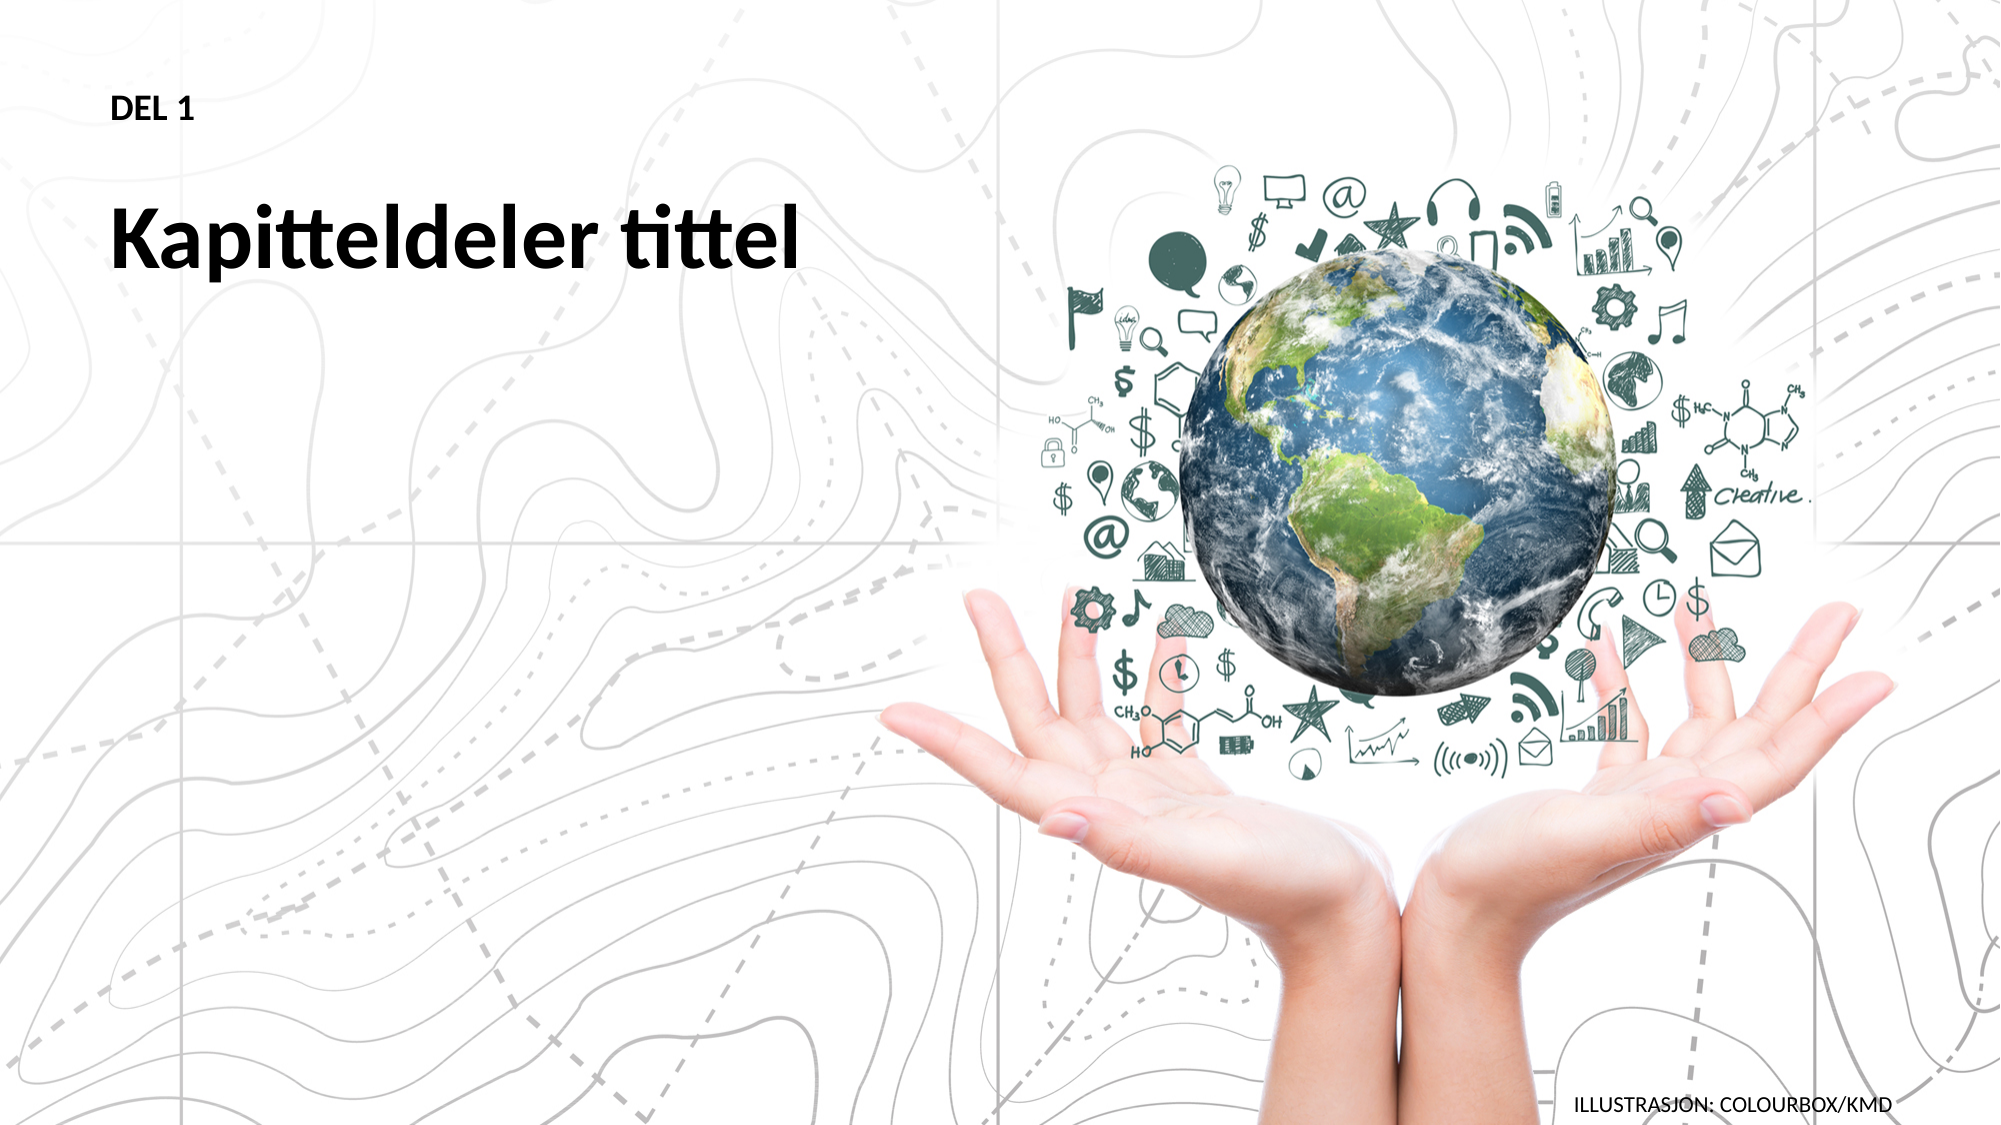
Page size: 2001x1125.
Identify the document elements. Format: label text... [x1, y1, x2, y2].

list DEL 1 [95, 80, 962, 157]
title Kapitteldeler tittel [95, 181, 962, 416]
picture [0, 0, 2000, 1125]
